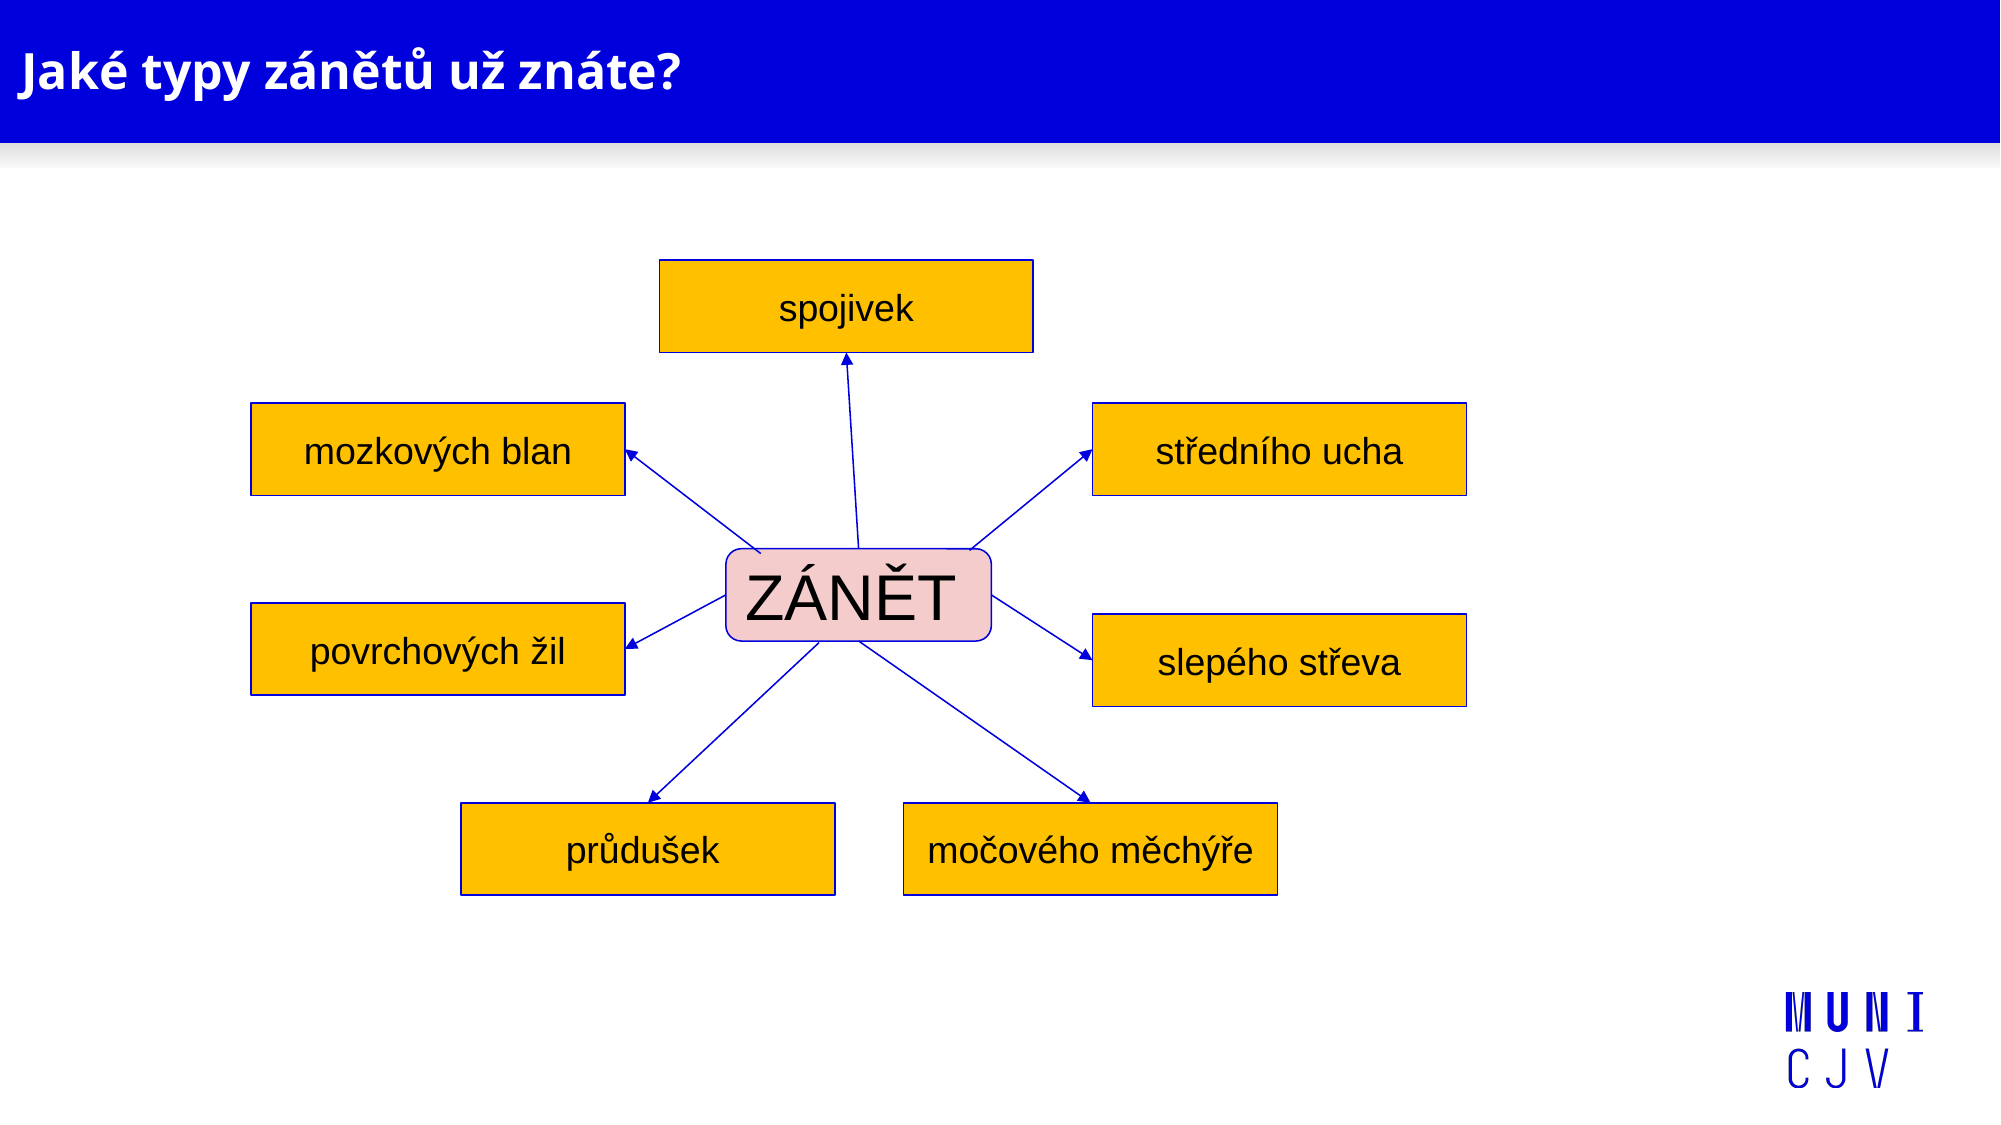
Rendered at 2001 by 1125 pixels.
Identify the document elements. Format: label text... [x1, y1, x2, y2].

text_box slepého střeva [1095, 614, 1467, 707]
text_box spojivek [659, 260, 1034, 353]
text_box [846, 352, 859, 550]
text_box mozkových blan [250, 403, 625, 496]
title Jaké typy zánětů už znáte? [21, 3, 1953, 136]
text_box močového měchýře [903, 802, 1278, 895]
picture [1784, 992, 1923, 1088]
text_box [647, 642, 820, 803]
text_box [969, 448, 1093, 551]
text_box průdušek [460, 802, 835, 895]
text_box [624, 448, 762, 554]
text_box povrchových žil [250, 602, 625, 696]
text_box ZÁNĚT [725, 548, 992, 642]
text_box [991, 594, 1093, 642]
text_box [858, 640, 1091, 803]
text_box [624, 594, 727, 650]
text_box středního ucha [1092, 403, 1467, 496]
